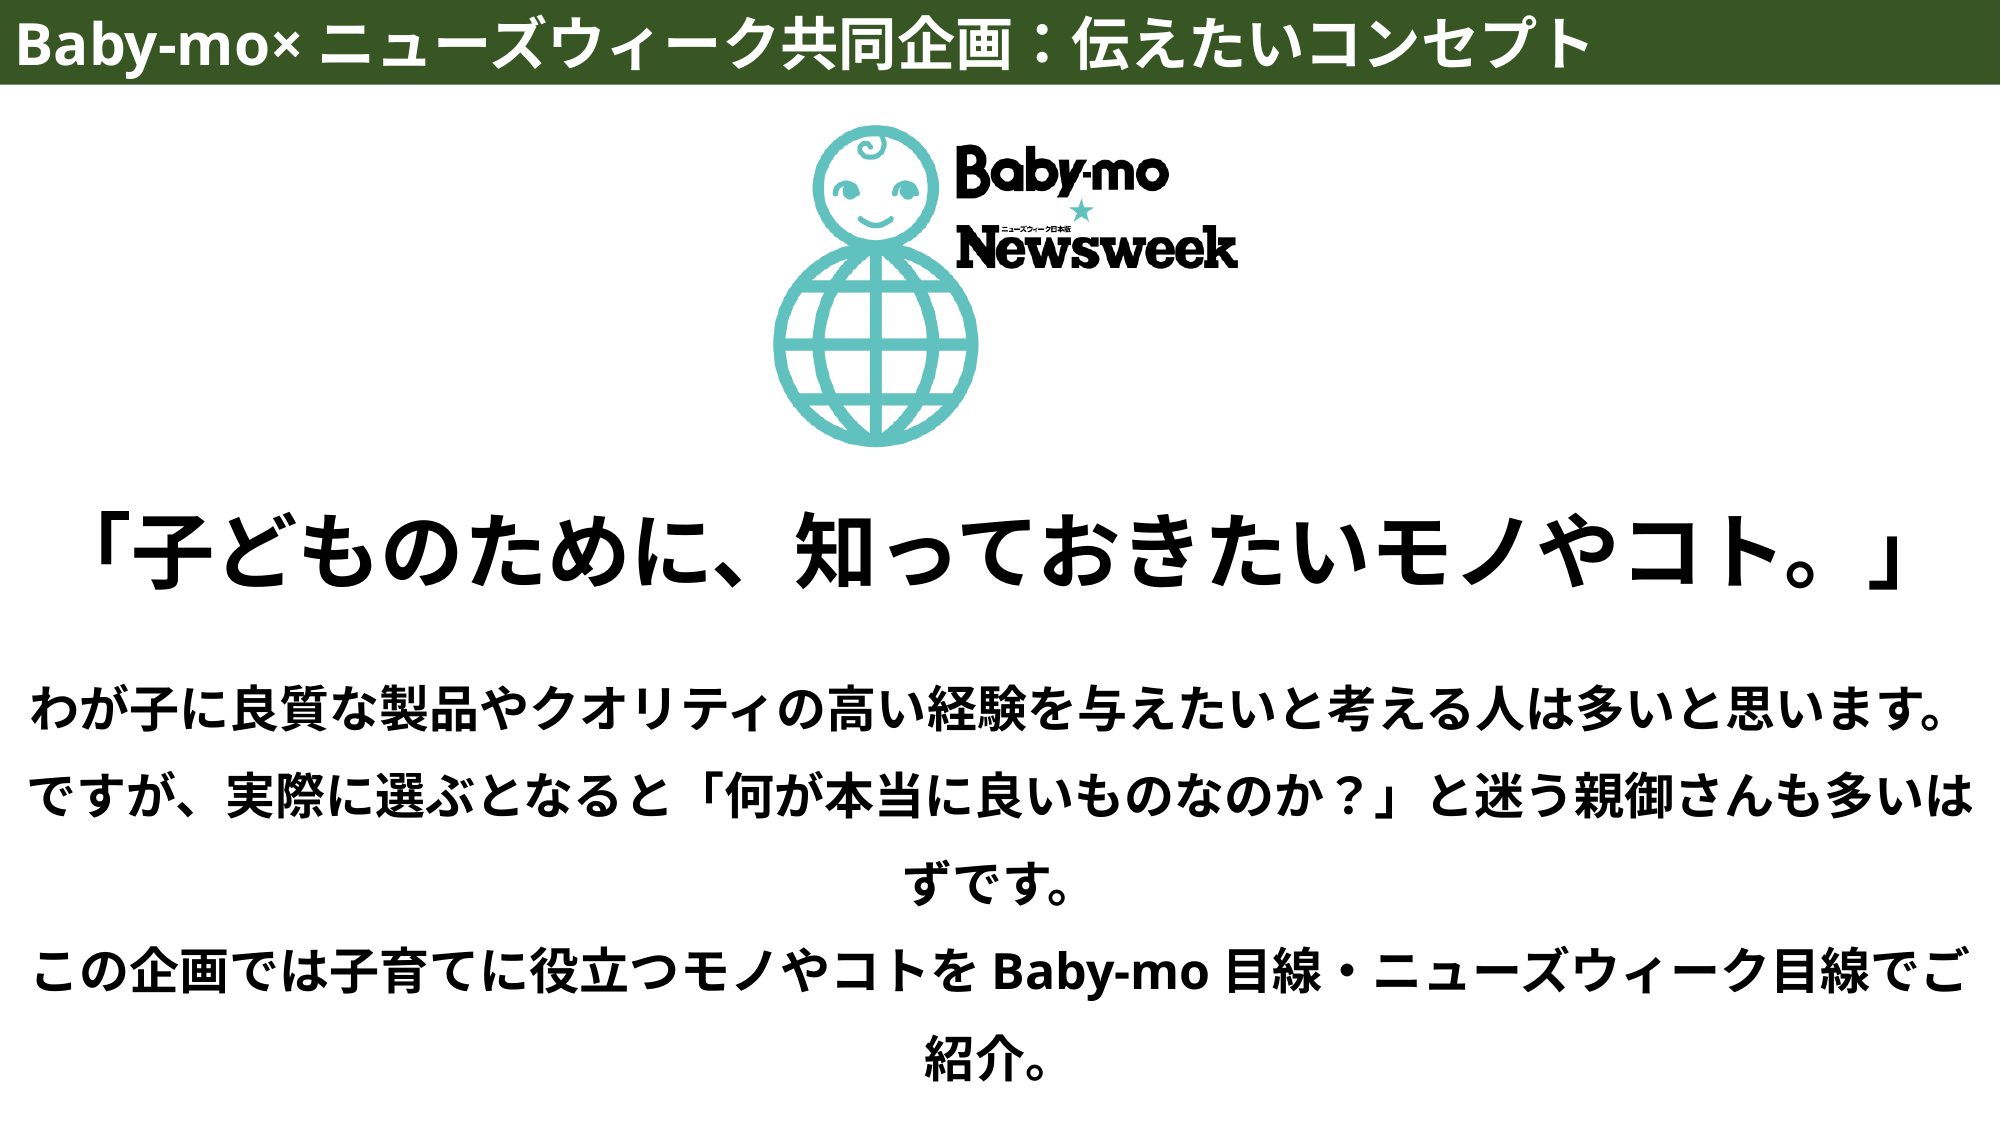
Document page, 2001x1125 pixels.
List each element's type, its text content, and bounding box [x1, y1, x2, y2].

picture [751, 104, 1249, 467]
text_box Baby-mo×ニューズウィーク共同企画：伝えたいコンセプト [0, 0, 2000, 85]
text_box 「子どものために、知っておきたいモノやコト。」 [0, 466, 2000, 607]
text_box わが子に良質な製品やクオリティの高い経験を与えたいと考える人は多いと思います。 ですが、実際に選ぶとなると「何が本当に良いものなのか？」と迷う親御さんも多いはずです。 この企画では子育てに役立つモノやコトをBaby-mo目線・ニューズウィーク目線でご紹介。 パパとママがいざ！という時に迷わず選択ができる手助けになりたいと考えます。 [0, 642, 2000, 1125]
